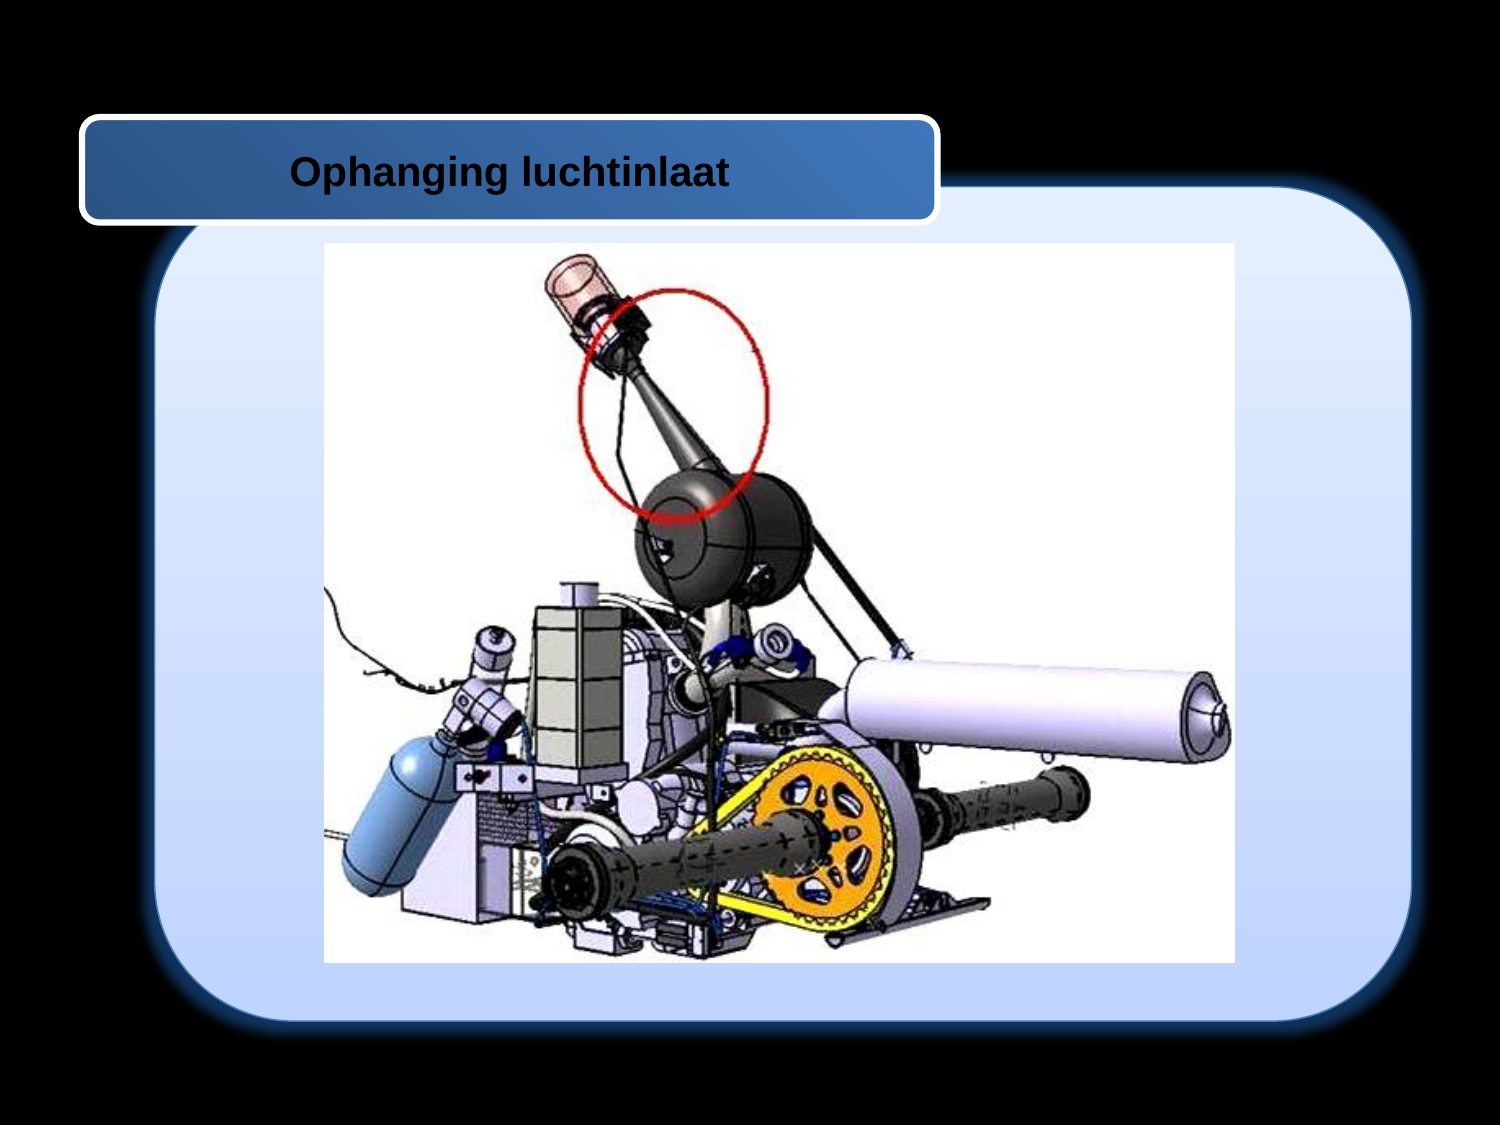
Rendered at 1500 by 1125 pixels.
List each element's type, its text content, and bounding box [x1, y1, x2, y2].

picture [324, 243, 1235, 963]
text_box [153, 185, 1413, 1022]
text_box Ophanging luchtinlaat [79, 114, 940, 225]
